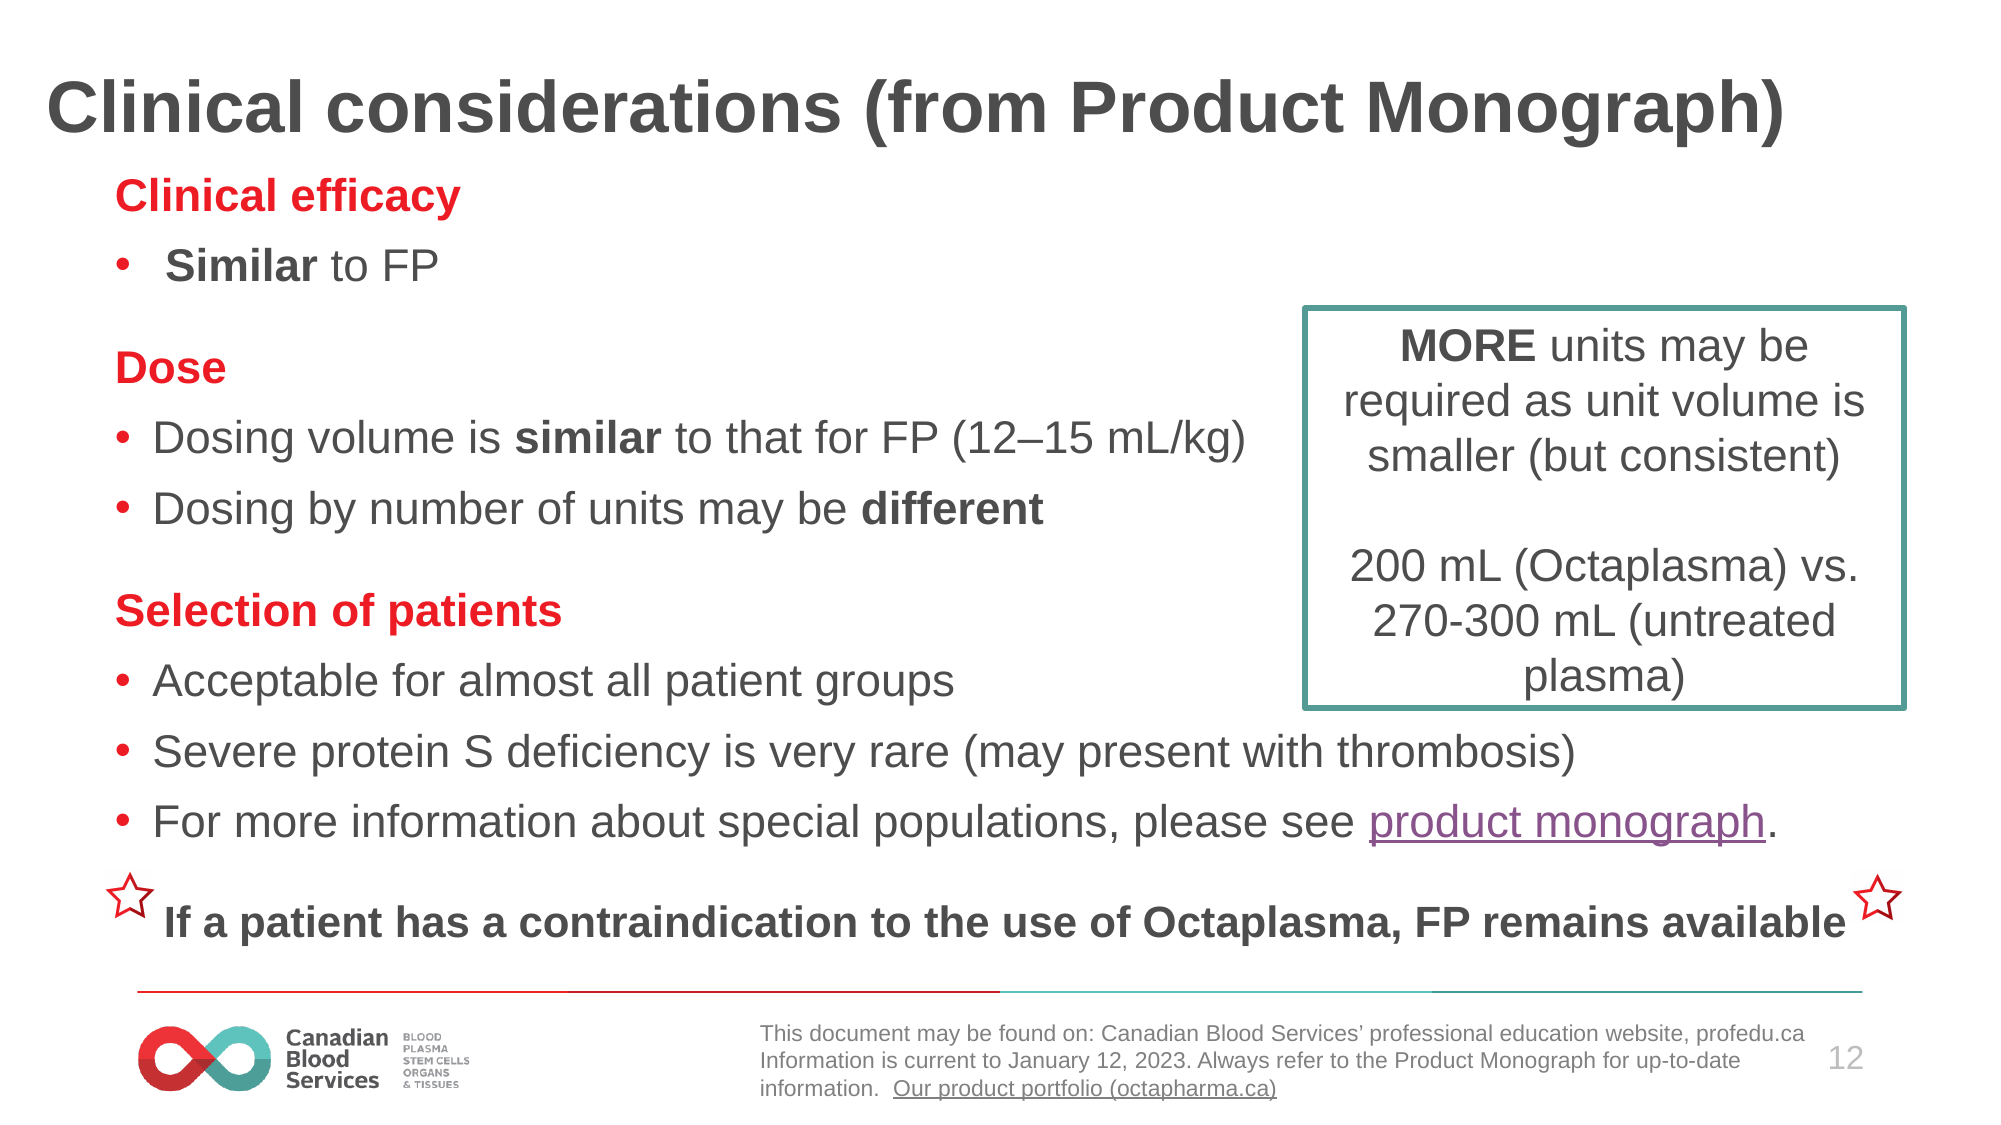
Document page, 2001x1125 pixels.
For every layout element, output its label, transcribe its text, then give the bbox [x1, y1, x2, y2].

title Clinical considerations (from Product Monograph) [31, 62, 2000, 218]
picture [132, 1024, 475, 1094]
text_box MORE units may be required as unit volume is smaller (but consistent) 200 mL (Octaplasma) vs. 270-300 mL (untreated plasma) [1305, 308, 1905, 709]
picture [1850, 870, 1905, 924]
list Clinical efficacy Similar to FP Dose Dosing volume is similar to that for FP (12–15 mL/kg) Dosing by number of units may be different Selection of patients Acceptable for almost all patient groups Severe protein S deficiency is very rare (may present with thrombosis) For more information about special populations, please see product monograph. If a patient has a contraindication to the use of Octaplasma, FP remains available [99, 218, 1978, 976]
text_box This document may be found on: Canadian Blood Services’ professional education website, profedu.ca​ Information is current to January 12, 2023. Always refer to the Product Monograph for up-to-date information. Our product portfolio (octapharma.ca)​ [745, 1010, 1839, 1108]
picture [103, 868, 157, 922]
